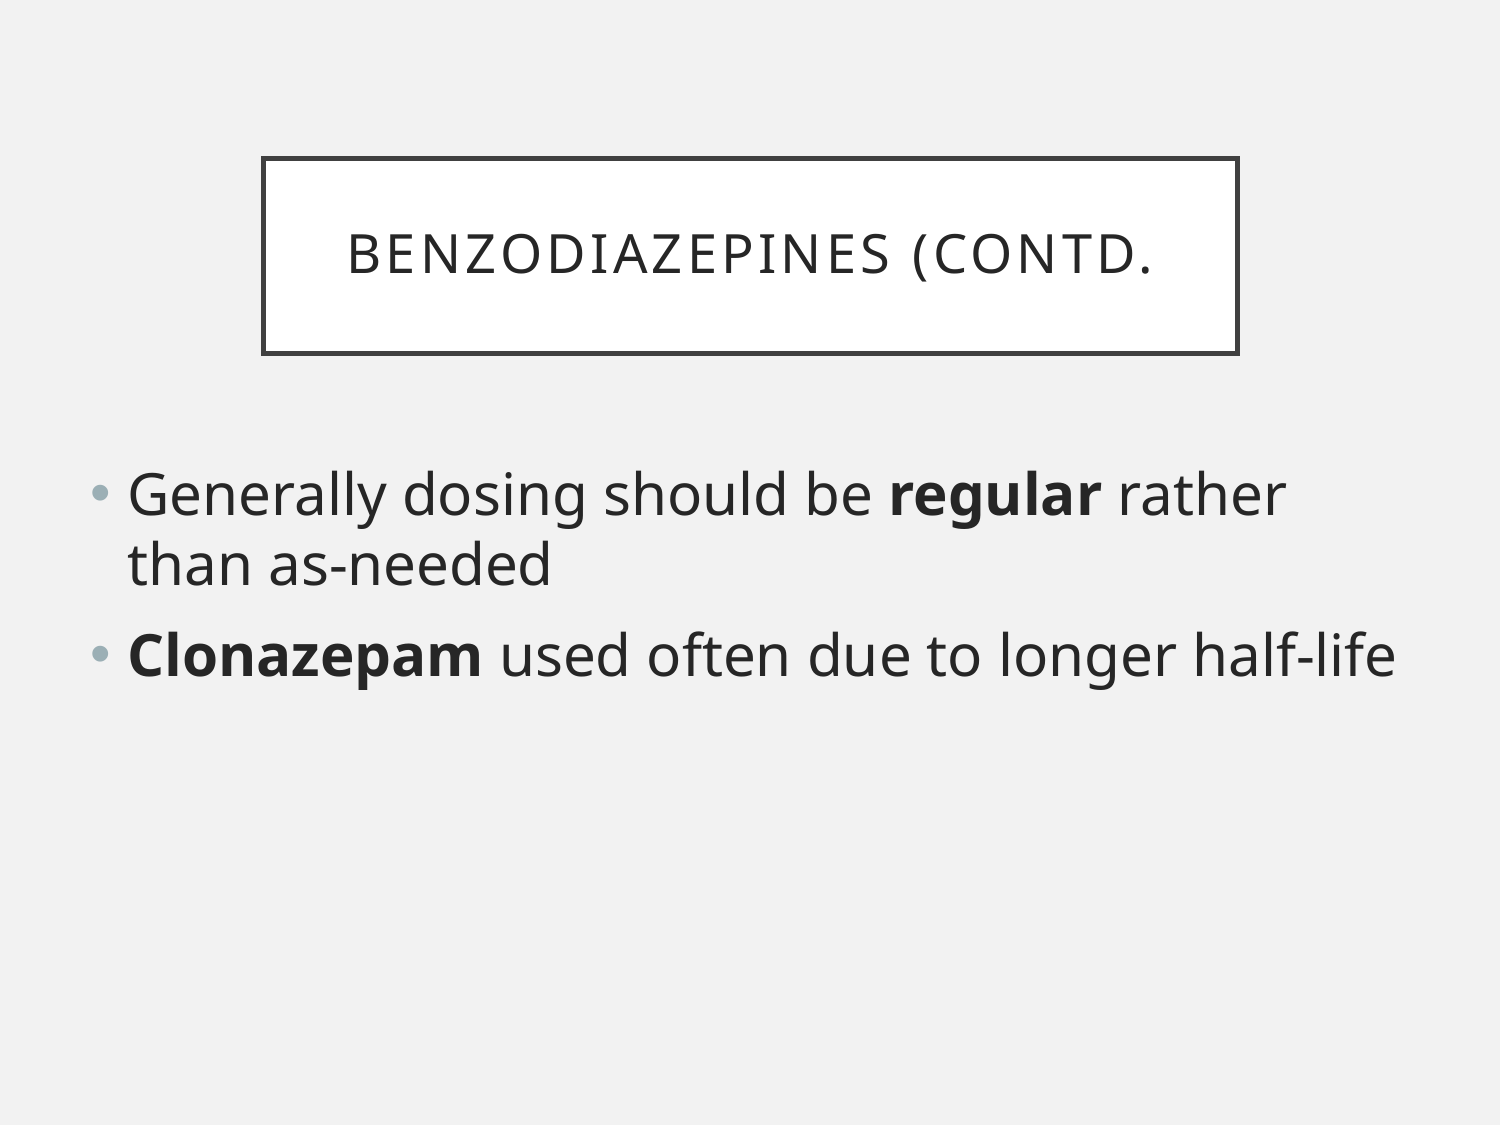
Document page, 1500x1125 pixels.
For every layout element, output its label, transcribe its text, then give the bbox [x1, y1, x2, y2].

list Generally dosing should be regular rather than as-needed Clonazepam used often due to longer half-life [75, 450, 1425, 1005]
title Benzodiazepines (contd. [261, 156, 1240, 356]
